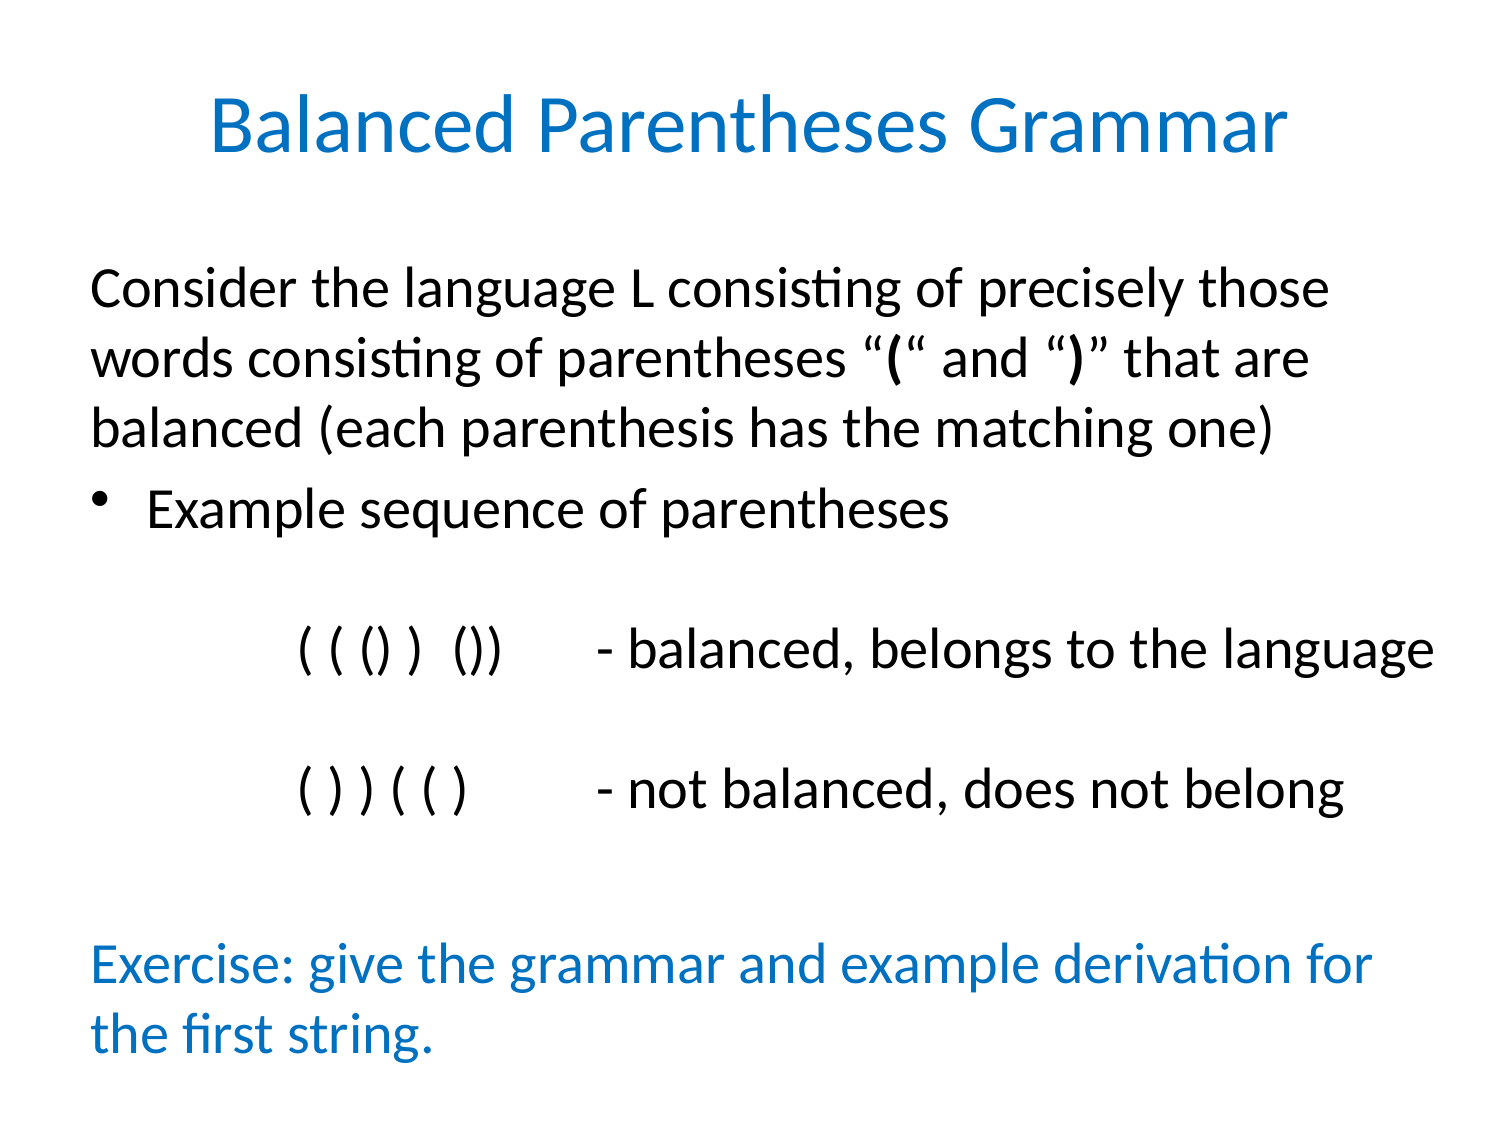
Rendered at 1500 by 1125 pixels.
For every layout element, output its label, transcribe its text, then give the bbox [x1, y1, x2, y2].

list Consider the language L consisting of precisely those words consisting of parentheses “(“ and “)” that are balanced (each parenthesis has the matching one) Example sequence of parentheses ( ( () ) ()) - balanced, belongs to the language ( ) ) ( ( ) - not balanced, does not belong Exercise: give the grammar and example derivation for the first string. [74, 241, 1466, 1006]
title Balanced Parentheses Grammar [74, 25, 1426, 214]
